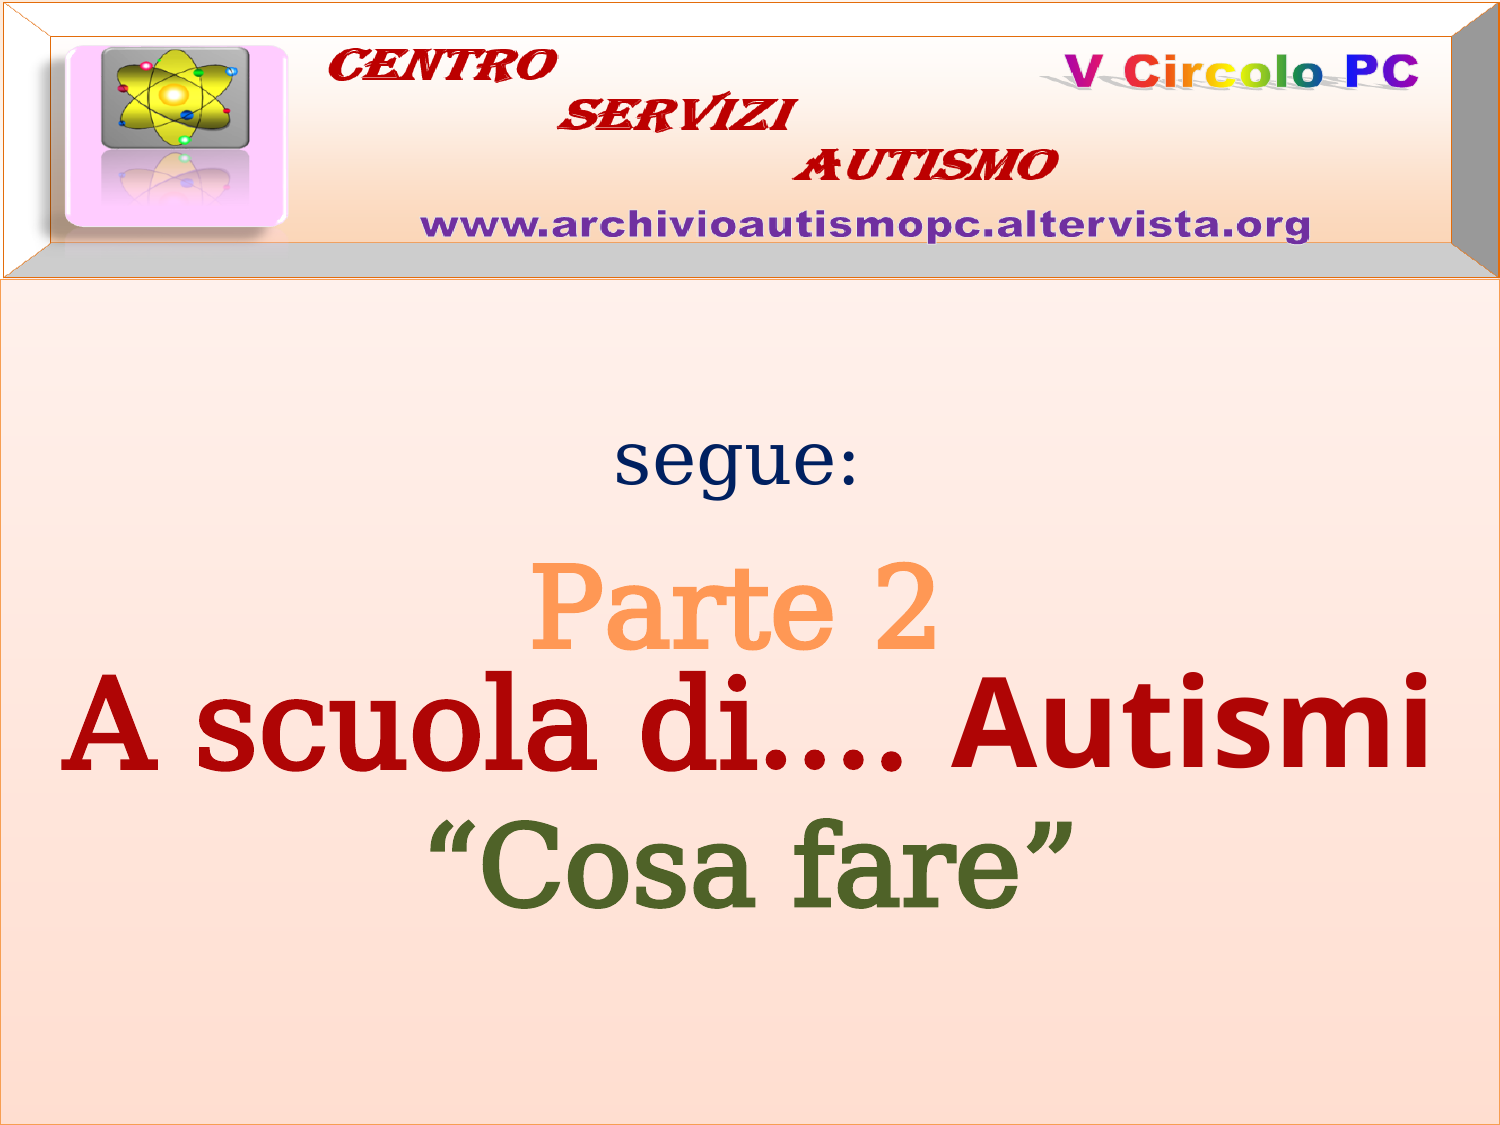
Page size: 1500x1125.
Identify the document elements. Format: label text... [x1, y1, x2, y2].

picture [0, 0, 1500, 280]
title A scuola di…. Autismi “Cosa fare” [0, 286, 1500, 1125]
text_box segue: [598, 402, 902, 507]
text_box Parte 2 [513, 527, 959, 677]
